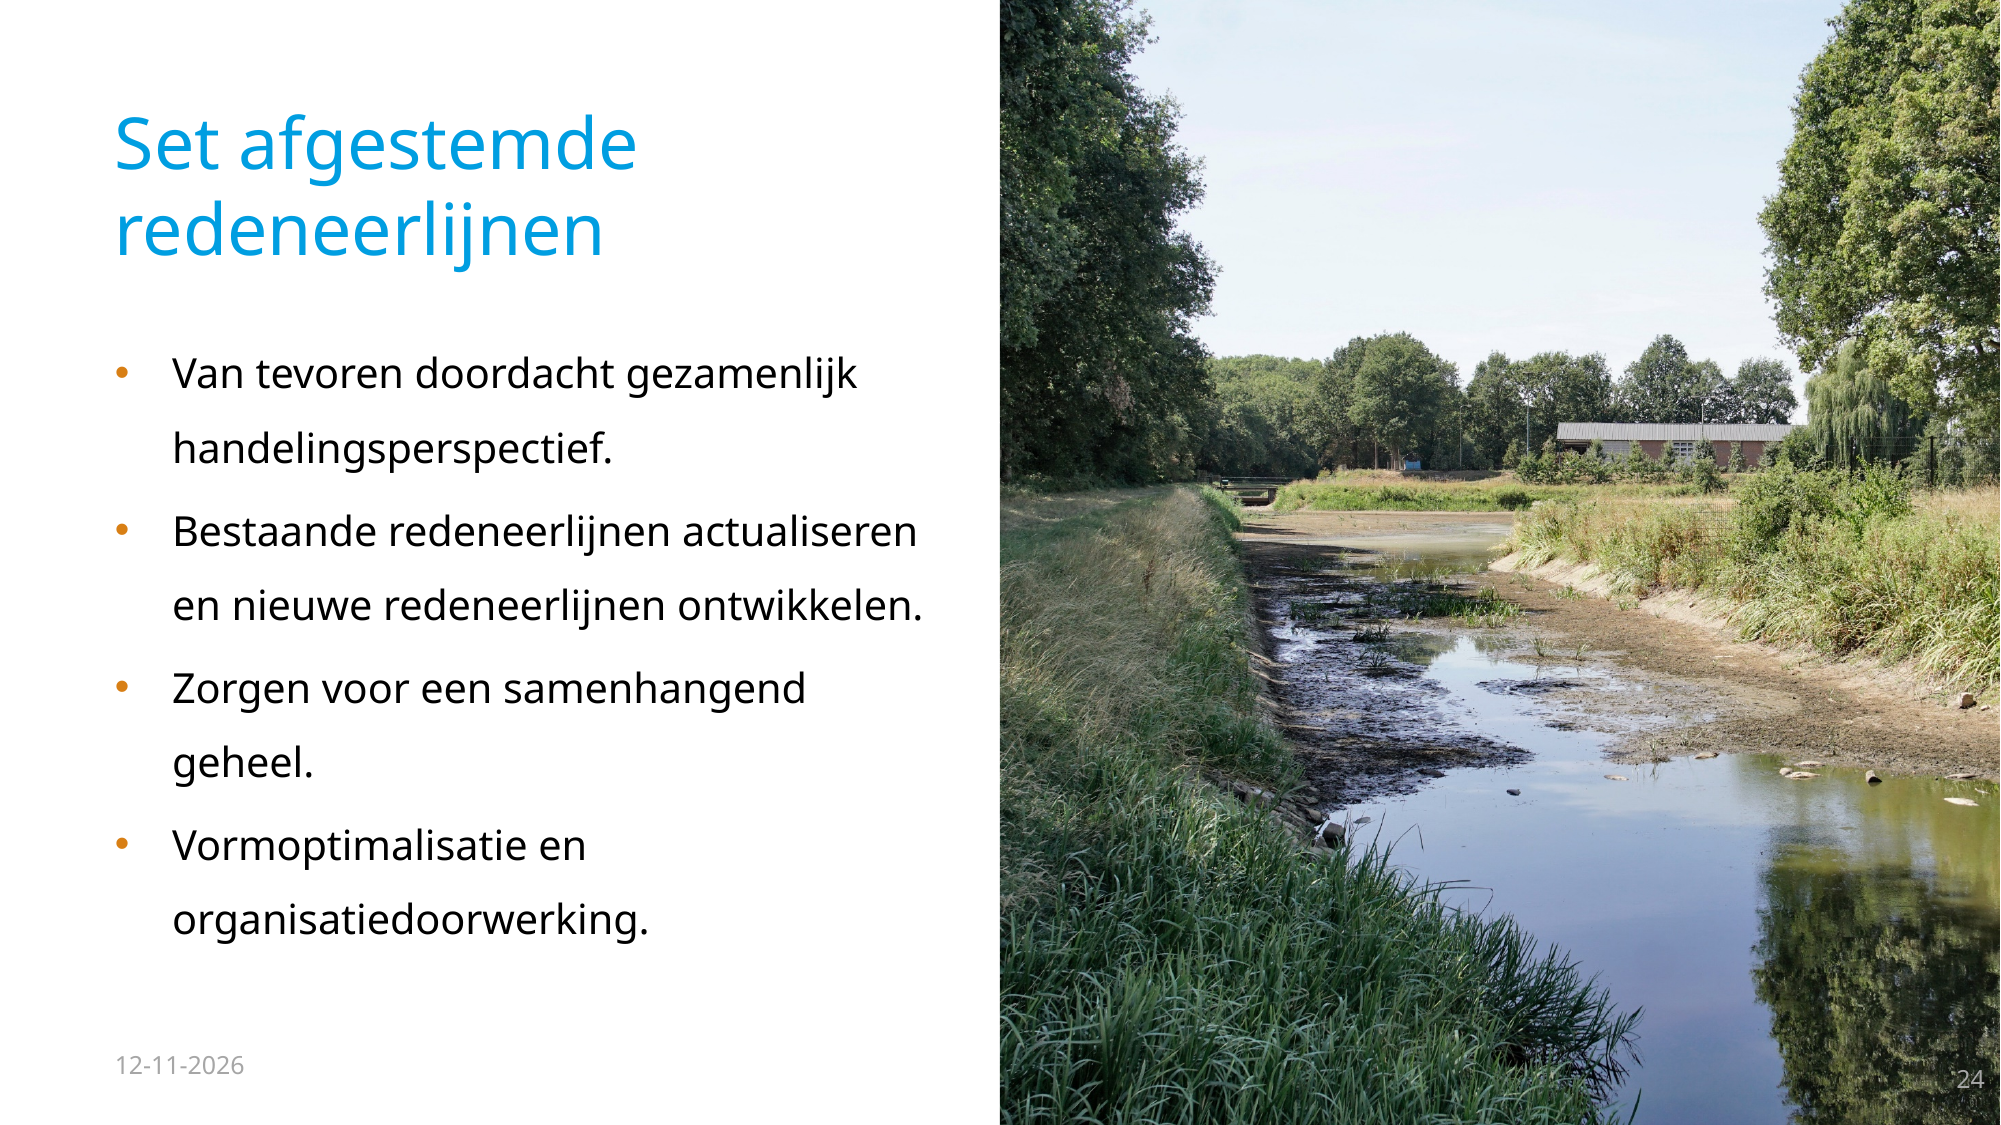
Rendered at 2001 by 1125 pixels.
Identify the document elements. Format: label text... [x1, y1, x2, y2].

title Set afgestemde redeneerlijnen [99, 90, 941, 278]
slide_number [99, 1042, 567, 1103]
list Van tevoren doordacht gezamenlijk handelingsperspectief. Bestaande redeneerlijnen actualiseren en nieuwe redeneerlijnen ontwikkelen. Zorgen voor een samenhangend geheel. Vormoptimalisatie en organisatiedoorwerking. [99, 315, 941, 1005]
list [999, 0, 2000, 1125]
